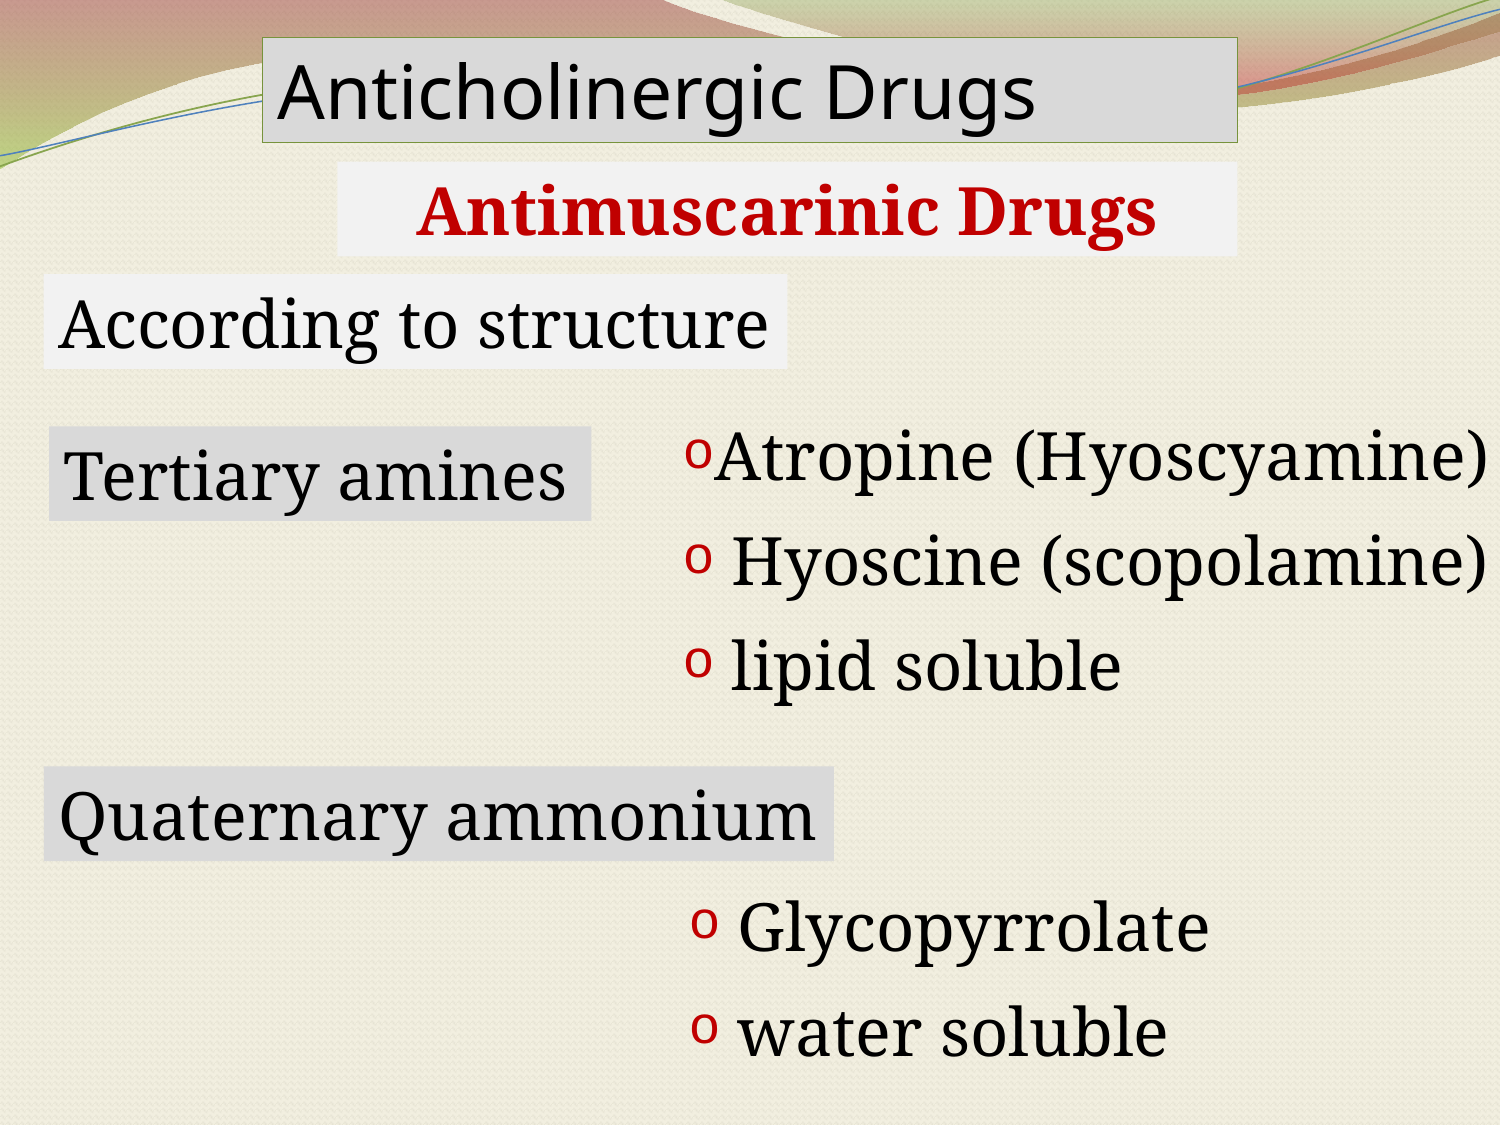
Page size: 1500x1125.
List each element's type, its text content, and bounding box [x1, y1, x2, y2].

text_box Anticholinergic Drugs [262, 37, 1238, 143]
text_box Antimuscarinic Drugs [337, 161, 1238, 257]
text_box Atropine (Hyoscyamine) Hyoscine (scopolamine) lipid soluble [667, 406, 1500, 712]
text_box Quaternary ammonium [43, 766, 834, 862]
text_box According to structure [43, 274, 788, 369]
text_box Glycopyrrolate water soluble [673, 877, 1249, 1077]
text_box Tertiary amines [49, 426, 592, 521]
